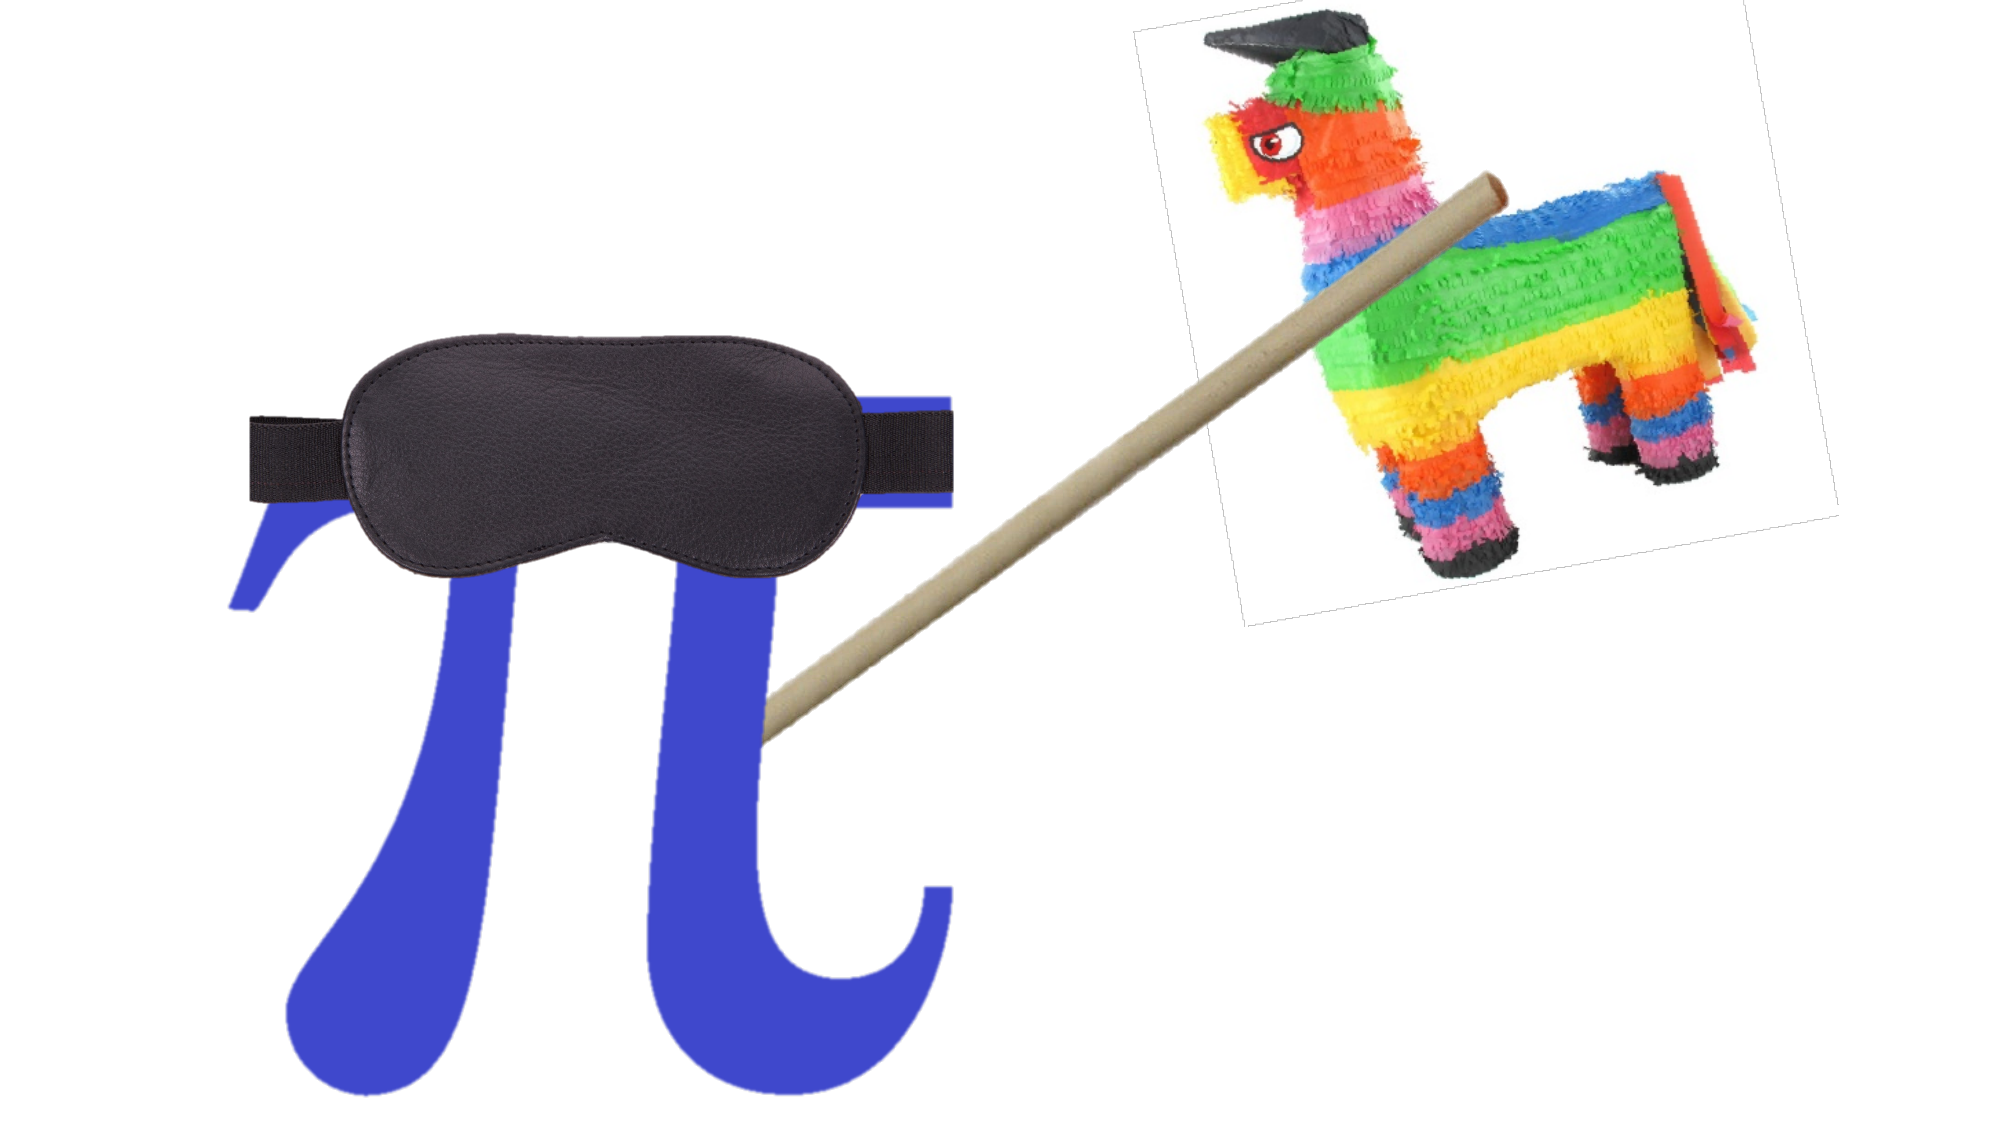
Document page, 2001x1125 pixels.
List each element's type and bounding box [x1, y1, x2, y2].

picture [198, 0, 1839, 1110]
